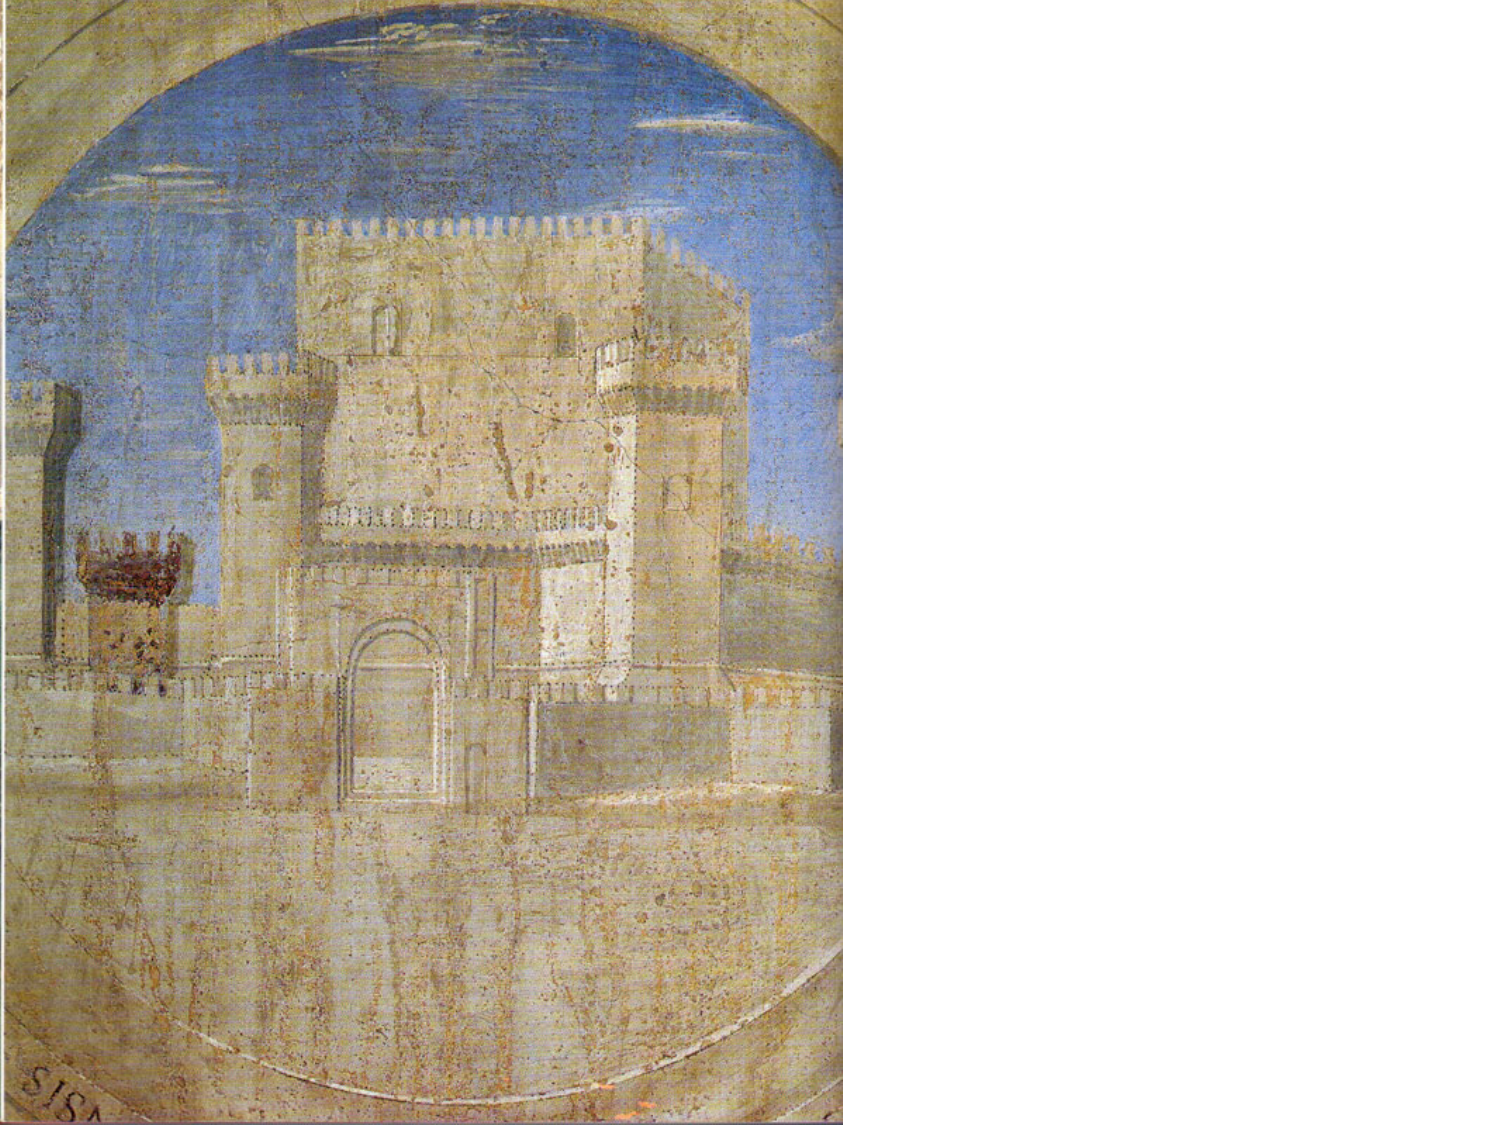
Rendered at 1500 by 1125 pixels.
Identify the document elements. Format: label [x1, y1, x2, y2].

picture [0, 0, 843, 1125]
